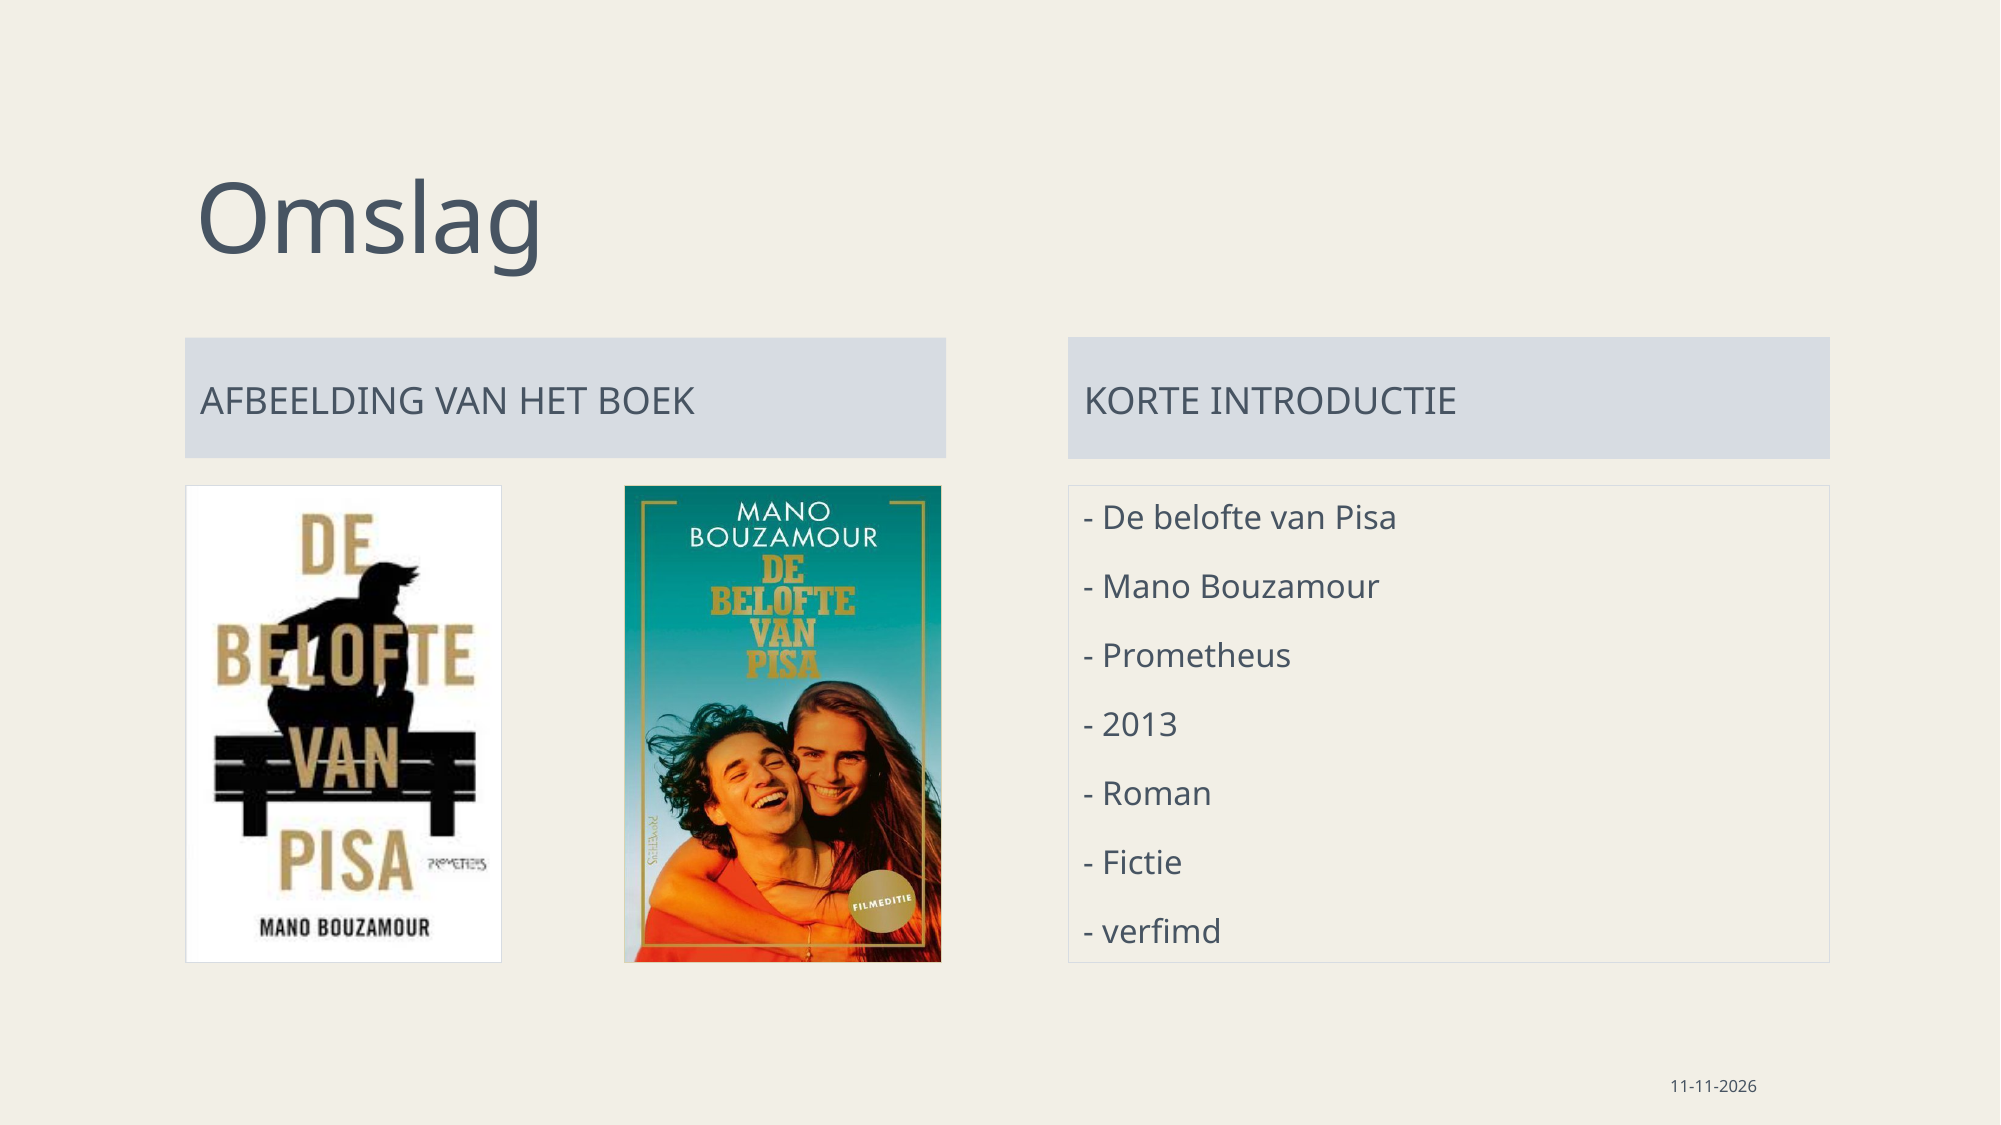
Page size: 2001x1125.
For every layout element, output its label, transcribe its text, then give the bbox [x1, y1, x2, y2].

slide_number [1348, 1057, 1773, 1118]
list KORTE INTRODUCTIE [1068, 337, 1830, 459]
list AFBEELDING VAN HET BOEK [185, 337, 947, 459]
list - De belofte van Pisa - Mano Bouzamour - Prometheus - 2013 - Roman - Fictie - verfimd [1068, 485, 1830, 963]
picture [184, 484, 503, 964]
title Omslag [180, 44, 1830, 283]
picture [623, 484, 942, 964]
